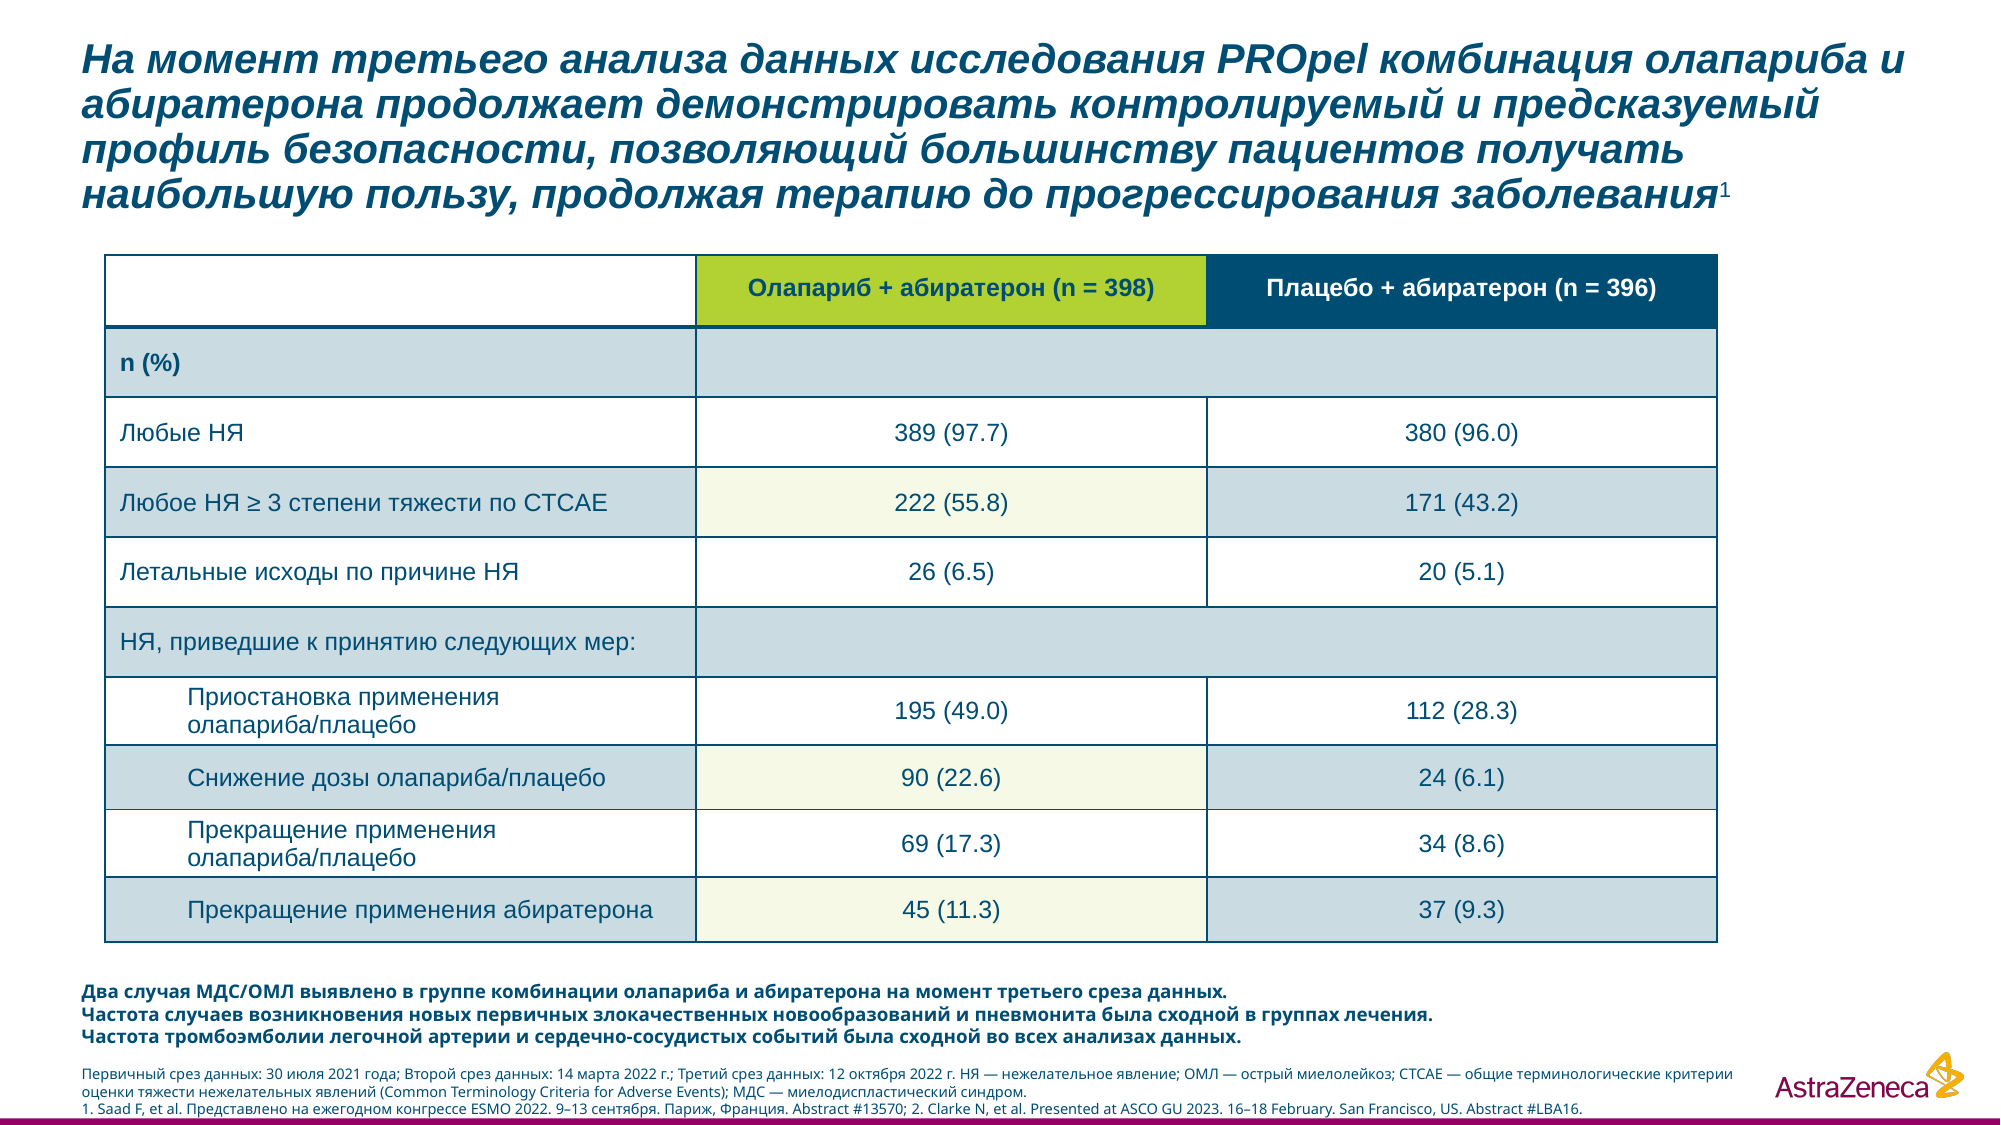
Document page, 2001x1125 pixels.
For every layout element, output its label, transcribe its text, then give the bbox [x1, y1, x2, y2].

table_cell 37 (9.3) [1208, 878, 1716, 941]
picture [1788, 1052, 1964, 1098]
table_cell Снижение дозы олапариба/плацебо [106, 746, 695, 809]
table_cell 34 (8.6) [1208, 810, 1716, 876]
table_cell 90 (22.6) [697, 746, 1206, 809]
table_cell 45 (11.3) [697, 878, 1206, 941]
table_cell n (%) [106, 329, 695, 396]
table_cell 171 (43.2) [1208, 468, 1716, 536]
table_cell Любые НЯ [106, 398, 695, 466]
table_cell 69 (17.3) [697, 810, 1206, 876]
table_cell 195 (49.0) [697, 678, 1206, 744]
table_cell 380 (96.0) [1208, 398, 1716, 466]
table_header Плацебо + абиратерон (n = 396) [1208, 256, 1716, 325]
table_header Олапариб + абиратерон (n = 398) [697, 256, 1206, 325]
table_cell Прекращение применения абиратерона [106, 878, 695, 941]
table_cell [697, 608, 1716, 676]
table_cell [697, 329, 1716, 396]
table_cell Летальные исходы по причине НЯ [106, 538, 695, 606]
table_cell 222 (55.8) [697, 468, 1206, 536]
table_cell 20 (5.1) [1208, 538, 1716, 606]
table_cell 389 (97.7) [697, 398, 1206, 466]
table_cell 112 (28.3) [1208, 678, 1716, 744]
table_cell НЯ, приведшие к принятию следующих мер: [106, 608, 695, 676]
table_cell Любое НЯ ≥ 3 степени тяжести по CTCAE [106, 468, 695, 536]
table_header [106, 256, 695, 325]
table_cell Приостановка применения олапариба/плацебо [106, 678, 695, 744]
title На момент третьего анализа данных исследования PROpel комбинация олапариба и абиратерона продолжает демонстрировать контролируемый и предсказуемый профиль безопасности, позволяющий большинству пациентов получать наибольшую пользу, продолжая терапию до прогрессирования заболевания1 [66, 30, 1943, 172]
table_cell Прекращение применения олапариба/плацебо [106, 810, 695, 876]
list Два случая МДС/ОМЛ выявлено в группе комбинации олапариба и абиратерона на момент третьего среза данных. Частота случаев возникновения новых первичных злокачественных новообразований и пневмонита была сходной в группах лечения. Частота тромбоэмболии легочной артерии и сердечно-сосудистых событий была сходной во всех анализах данных. Первичный срез данных: 30 июля 2021 года; Второй срез данных: 14 марта 2022 г.; Третий срез данных: 12 октября 2022 г. НЯ — нежелательное явление; ОМЛ — острый миелолейкоз; СТСАЕ — общие терминологические критерии оценки тяжести нежелательных явлений (Common Terminology Criteria for Adverse Events); МДС — миелодиспластический синдром. 1. Saad F, et al. Представлено на ежегодном конгрессе ESMO 2022. 9–13 сентября. Париж, Франция. Abstract #13570; 2. Clarke N, et al. Presented at ASCO GU 2023. 16–18 February. San Francisco, US. Abstract #LBA16. [66, 961, 1788, 1125]
table_cell 26 (6.5) [697, 538, 1206, 606]
table_cell 24 (6.1) [1208, 746, 1716, 809]
